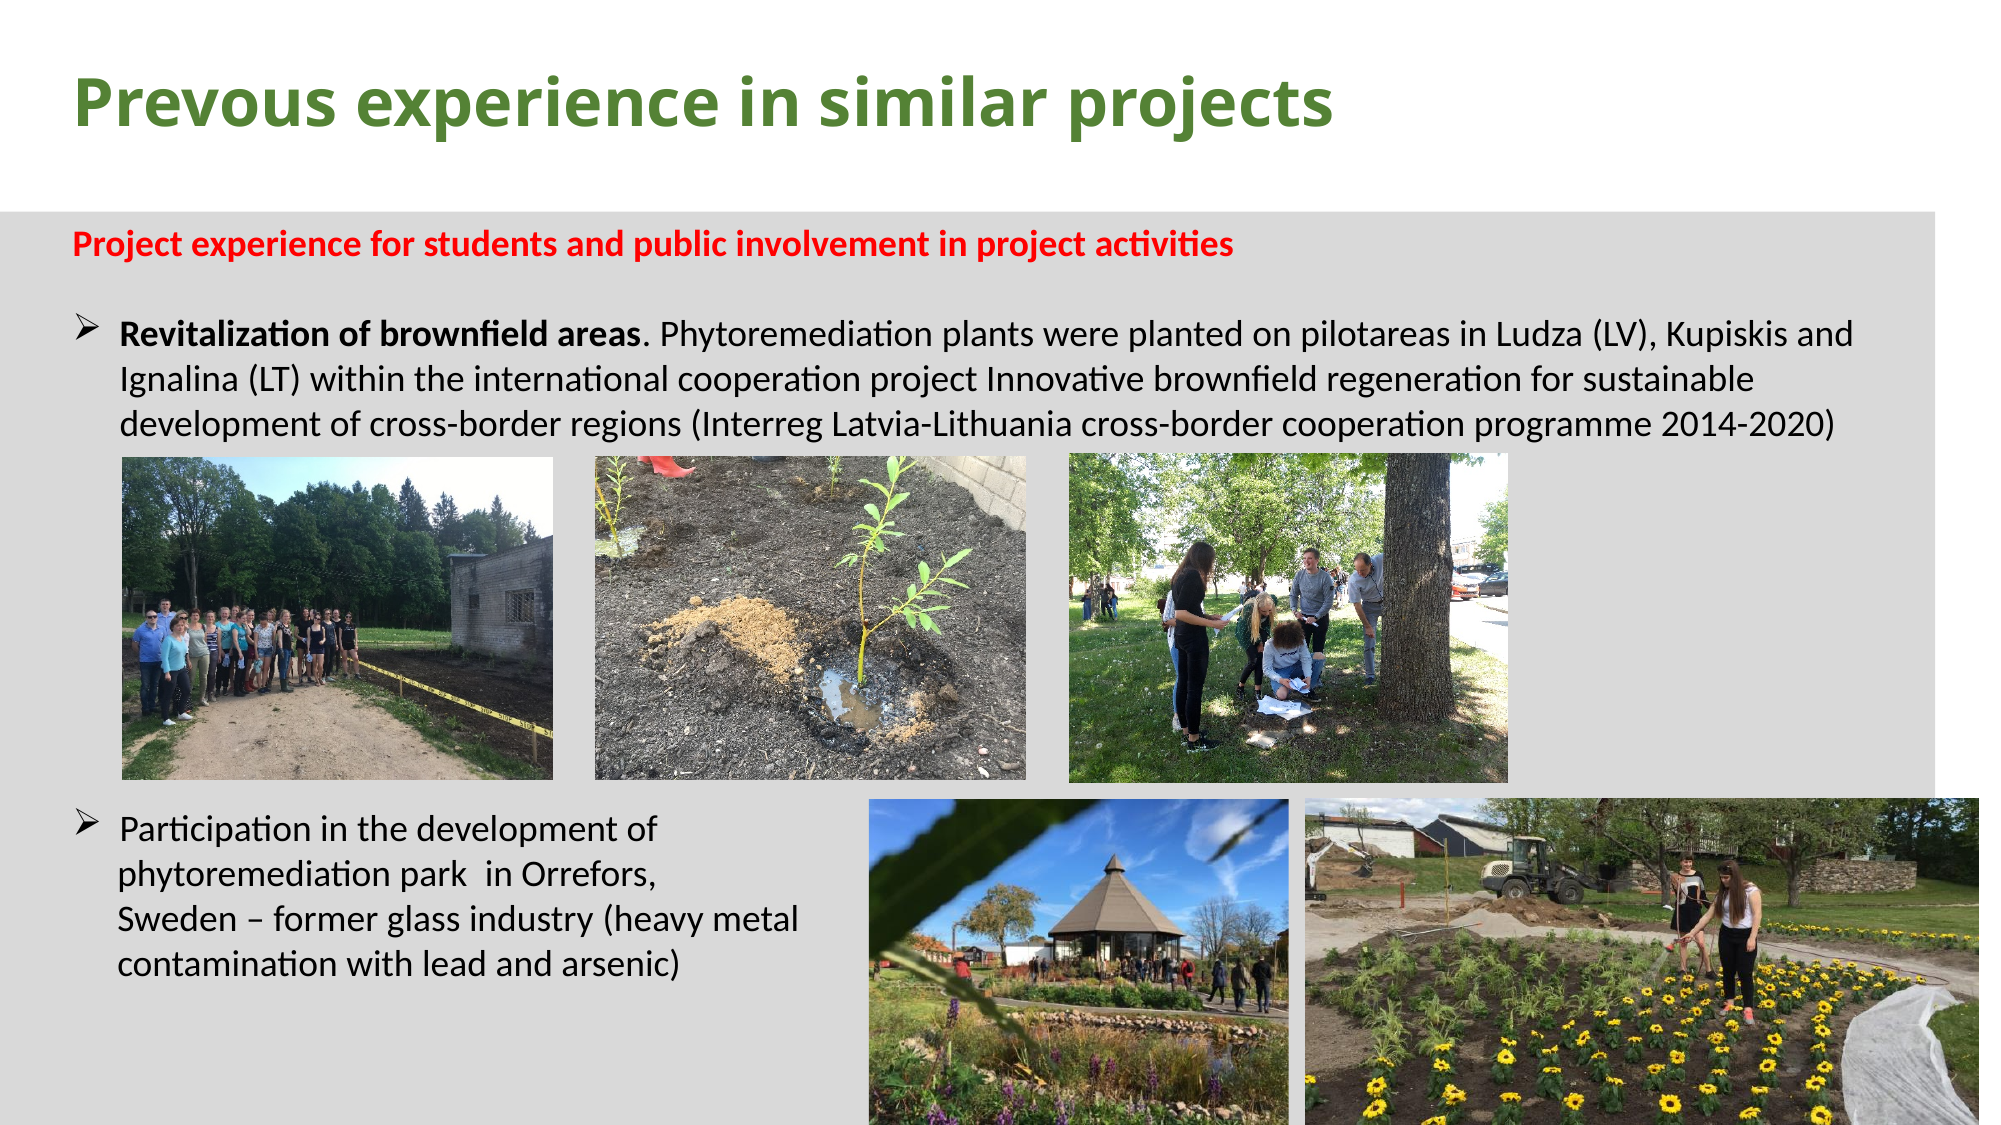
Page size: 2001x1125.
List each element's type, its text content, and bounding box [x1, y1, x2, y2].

picture [121, 457, 553, 780]
picture [595, 456, 1026, 780]
title Prevous experience in similar projects [57, 13, 1783, 196]
text_box Project experience for students and public involvement in project activities Revitalization of brownfield areas. Phytoremediation plants were planted on pilotareas in Ludza (LV), Kupiskis and Ignalina (LT) within the international cooperation project Innovative brownfield regeneration for sustainable development of cross-border regions (Interreg Latvia-Lithuania cross-border cooperation programme 2014-2020) Participation in the development of phytoremediation park in Orrefors, Sweden – former glass industry (heavy metal contamination with lead and arsenic) [0, 211, 1936, 1125]
picture [1305, 798, 1979, 1125]
picture [868, 799, 1289, 1125]
picture [1069, 453, 1508, 783]
